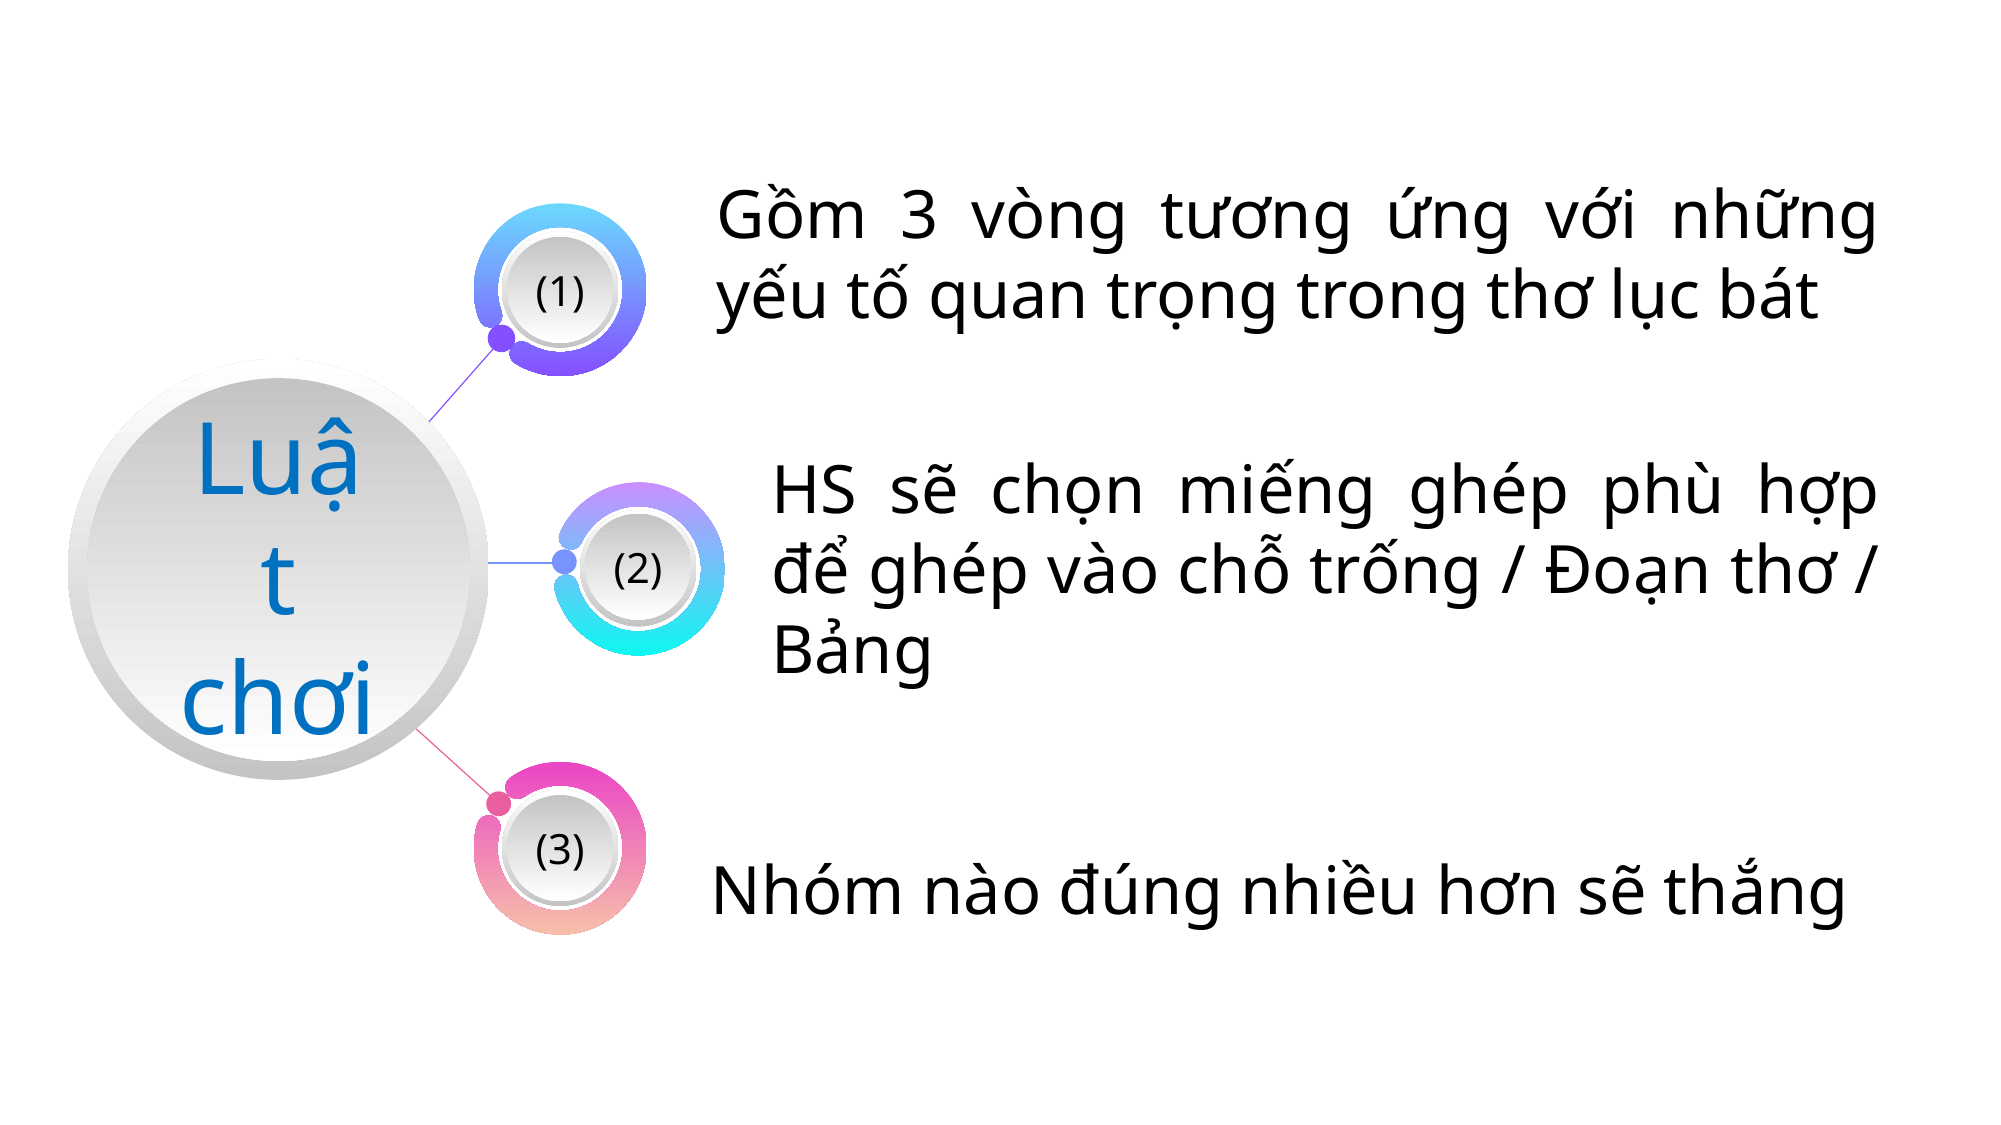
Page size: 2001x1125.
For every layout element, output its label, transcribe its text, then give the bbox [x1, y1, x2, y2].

text_box HS sẽ chọn miếng ghép phù hợp để ghép vào chỗ trống / Đoạn thơ / Bảng [751, 518, 1902, 615]
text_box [410, 723, 648, 936]
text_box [489, 477, 730, 661]
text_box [426, 203, 647, 425]
text_box Nhóm nào đúng nhiều hơn sẽ thắng [690, 840, 1918, 936]
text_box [67, 358, 489, 780]
text_box Gồm 3 vòng tương ứng với những yếu tố quan trọng trong thơ lục bát [696, 204, 1902, 300]
